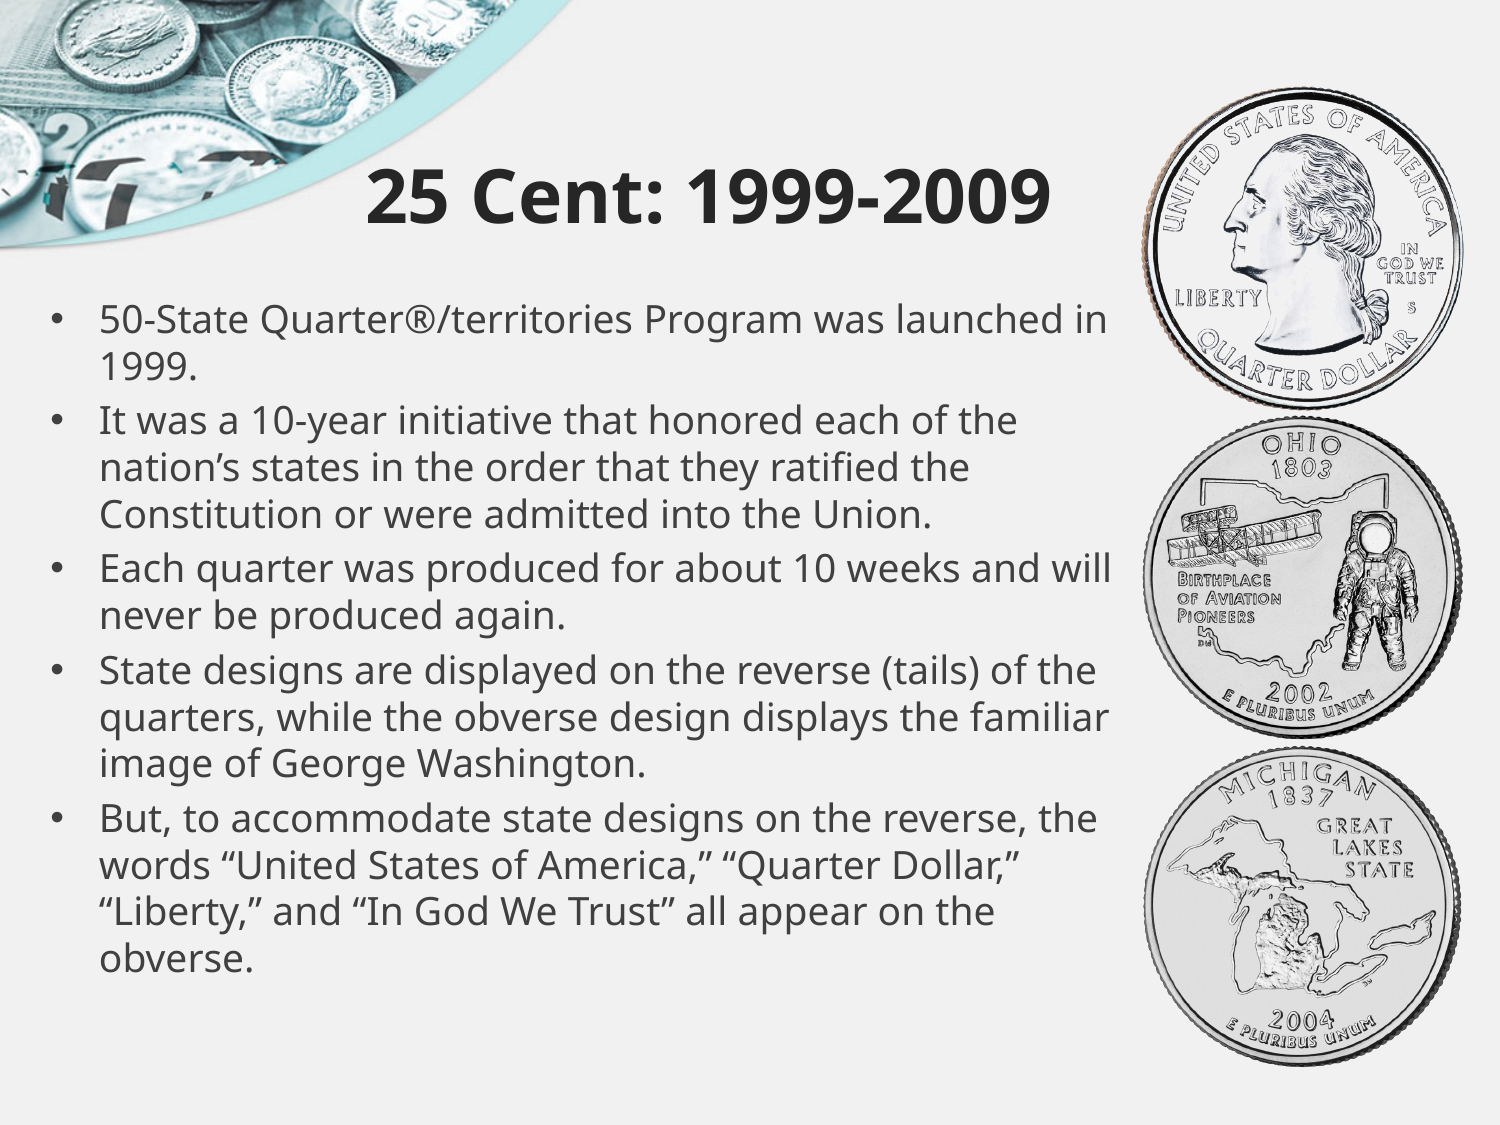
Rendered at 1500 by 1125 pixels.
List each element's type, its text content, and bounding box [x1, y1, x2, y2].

title 25 Cent: 1999-2009 [350, 99, 1132, 287]
list 50-State Quarter®/territories Program was launched in 1999. It was a 10-year initiative that honored each of the nation’s states in the order that they ratified the Constitution or were admitted into the Union. Each quarter was produced for about 10 weeks and will never be produced again. State designs are displayed on the reverse (tails) of the quarters, while the obverse design displays the familiar image of George Washington. But, to accommodate state designs on the reverse, the words “United States of America,” “Quarter Dollar,” “Liberty,” and “In God We Trust” all appear on the obverse. [35, 287, 1132, 989]
picture [0, 0, 1500, 1125]
